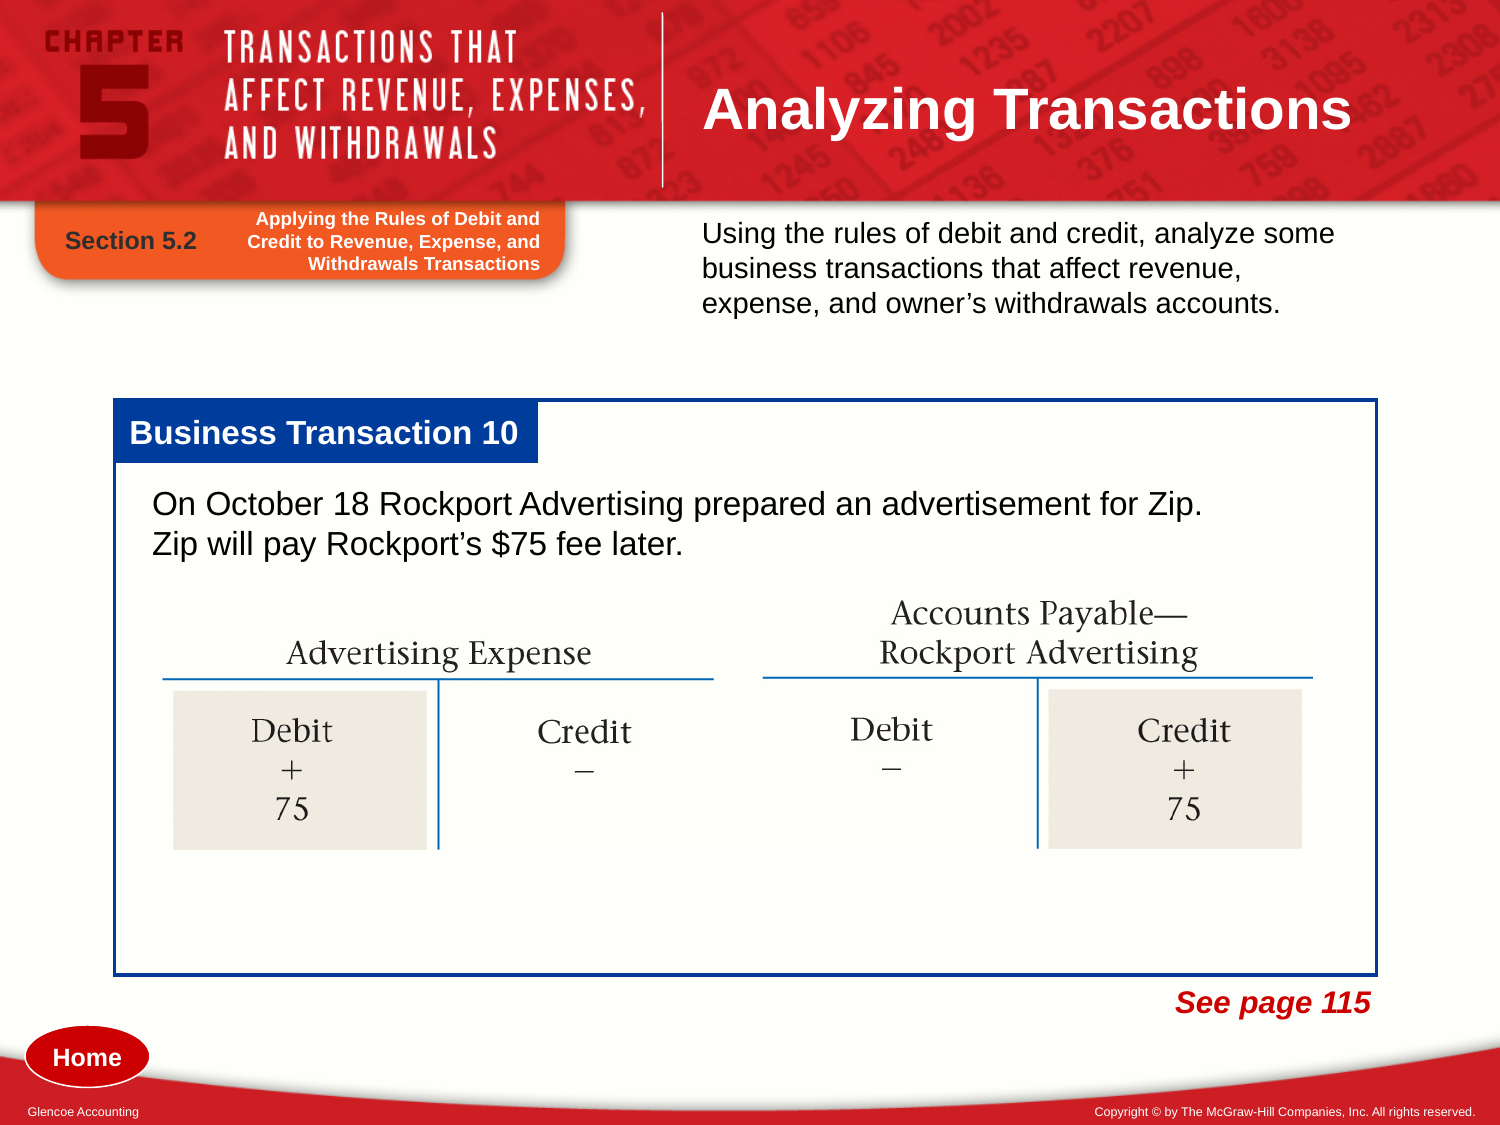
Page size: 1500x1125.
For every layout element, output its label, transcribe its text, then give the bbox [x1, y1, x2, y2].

text_box Home [24, 1024, 151, 1088]
text_box On October 18 Rockport Advertising prepared an advertisement for Zip. Zip will pay Rockport’s $75 fee later. [137, 474, 1350, 570]
text_box [114, 399, 1377, 975]
picture [0, 0, 1500, 1125]
title Analyzing Transactions [687, 24, 1494, 188]
text_box Applying the Rules of Debit and Credit to Revenue, Expense, and Withdrawals Transactions [205, 199, 555, 282]
text_box Business Transaction 10 [114, 399, 538, 463]
text_box Section 5.2 [49, 217, 263, 263]
footer Glencoe Accounting [12, 1096, 438, 1122]
text_box Using the rules of debit and credit, analyze some business transactions that affect revenue, expense, and owner’s withdrawals accounts. [687, 206, 1375, 327]
text_box See page 115 [1160, 974, 1387, 1028]
